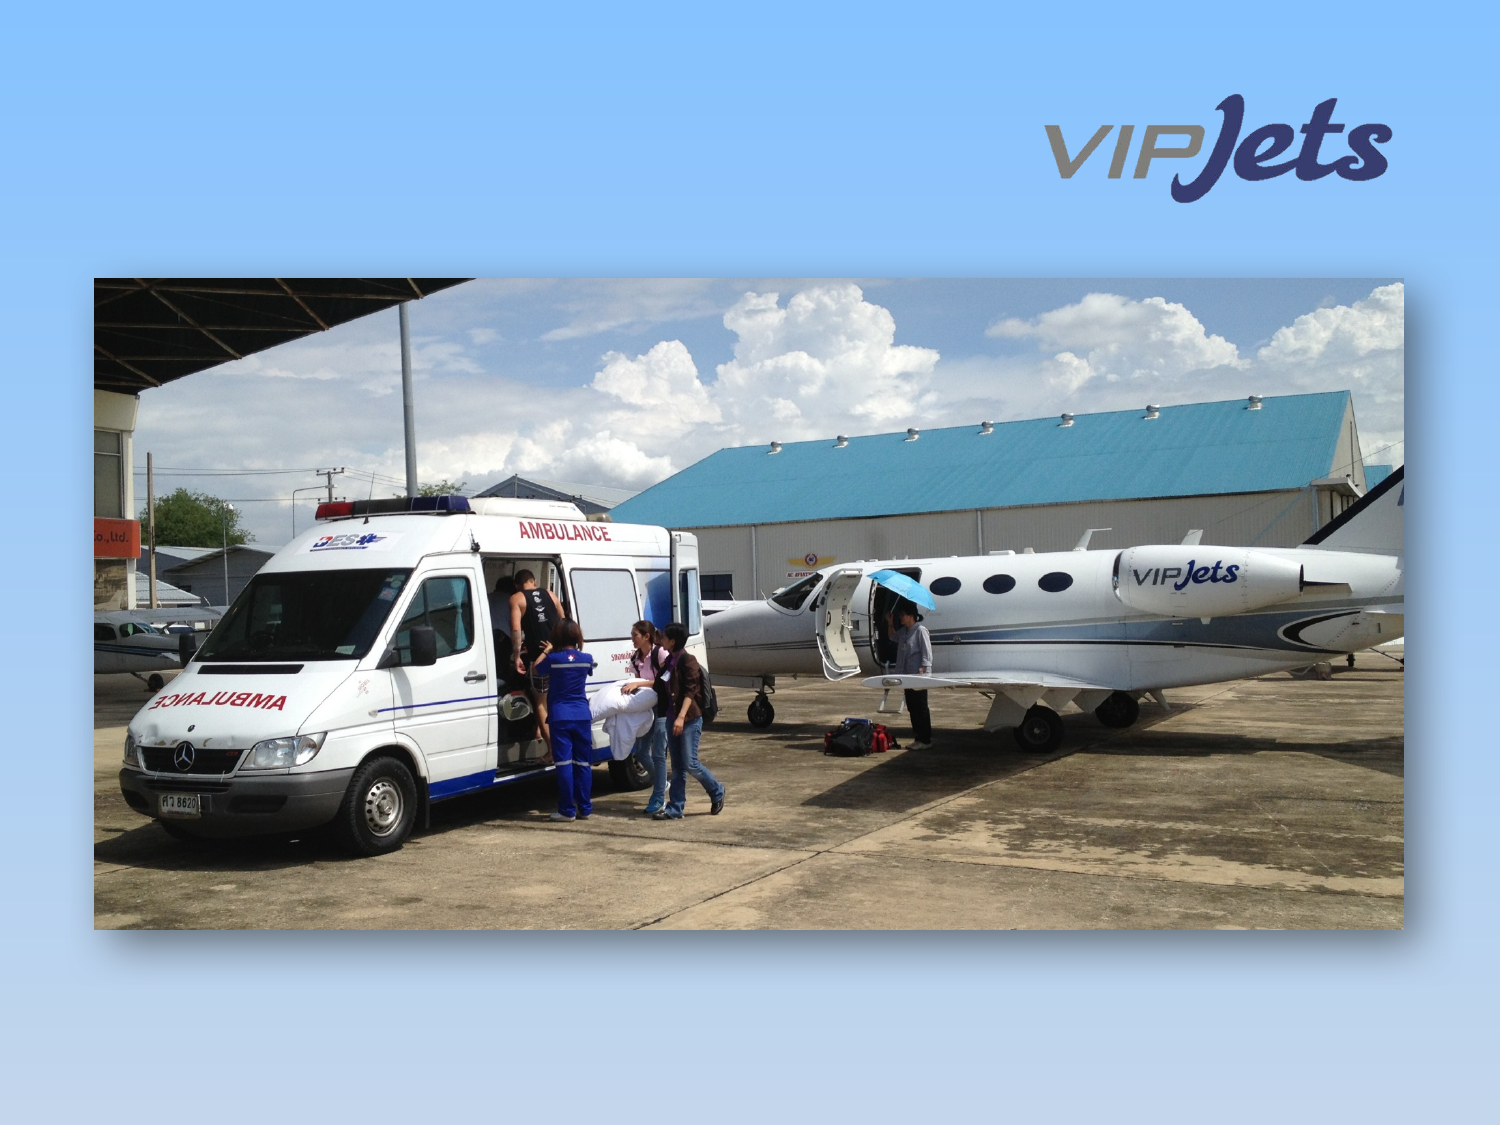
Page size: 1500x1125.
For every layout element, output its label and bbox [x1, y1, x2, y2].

picture [1033, 73, 1403, 224]
picture [94, 278, 1404, 931]
